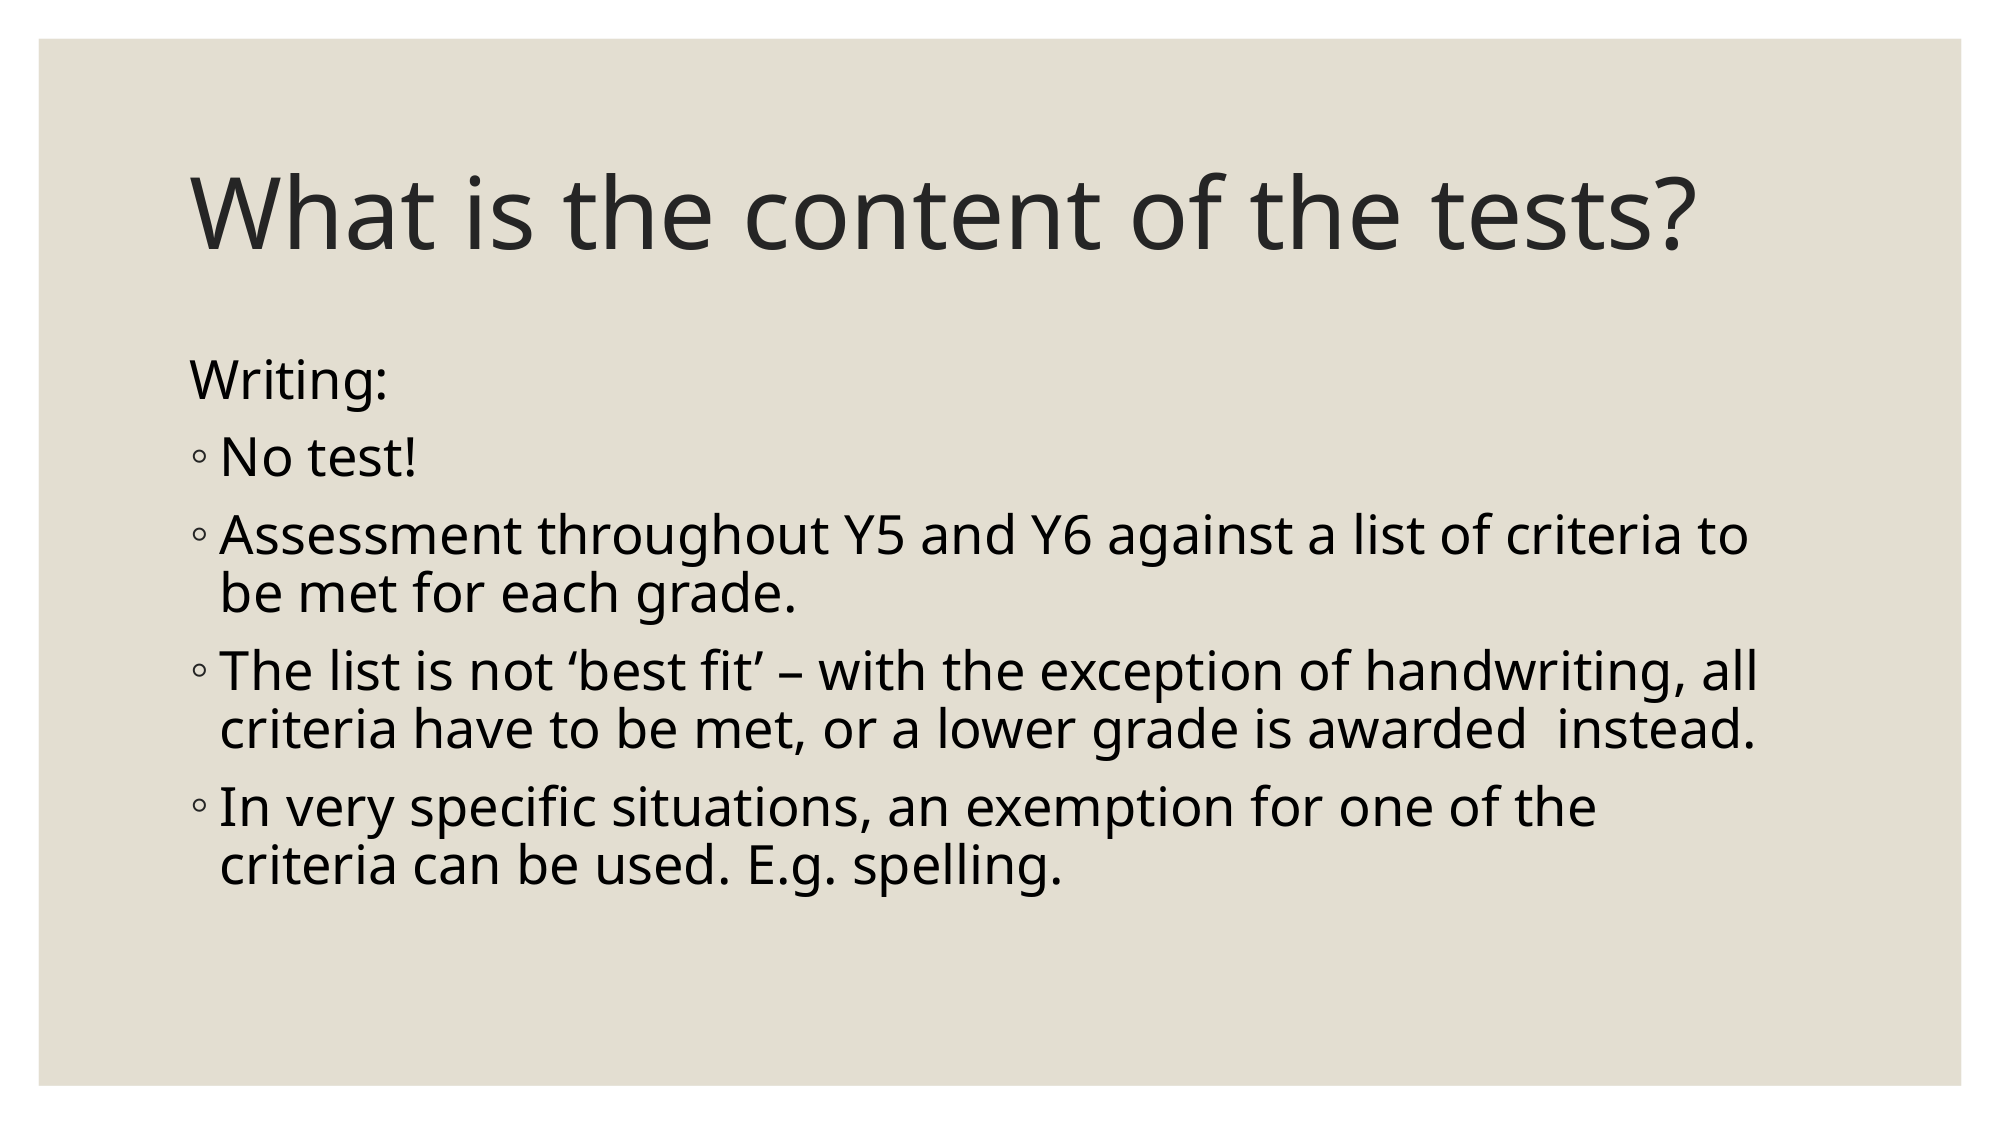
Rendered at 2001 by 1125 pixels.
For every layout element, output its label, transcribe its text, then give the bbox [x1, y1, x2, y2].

title What is the content of the tests? [187, 147, 1748, 330]
text_box Writing: No test! Assessment throughout Y5 and Y6 against a list of criteria to be met for each grade. The list is not ‘best fit’ – with the exception of handwriting, all criteria have to be met, or a lower grade is awarded instead. In very specific situations, an exemption for one of the criteria can be used. E.g. spelling. [187, 330, 1795, 896]
picture [38, 38, 1962, 1086]
